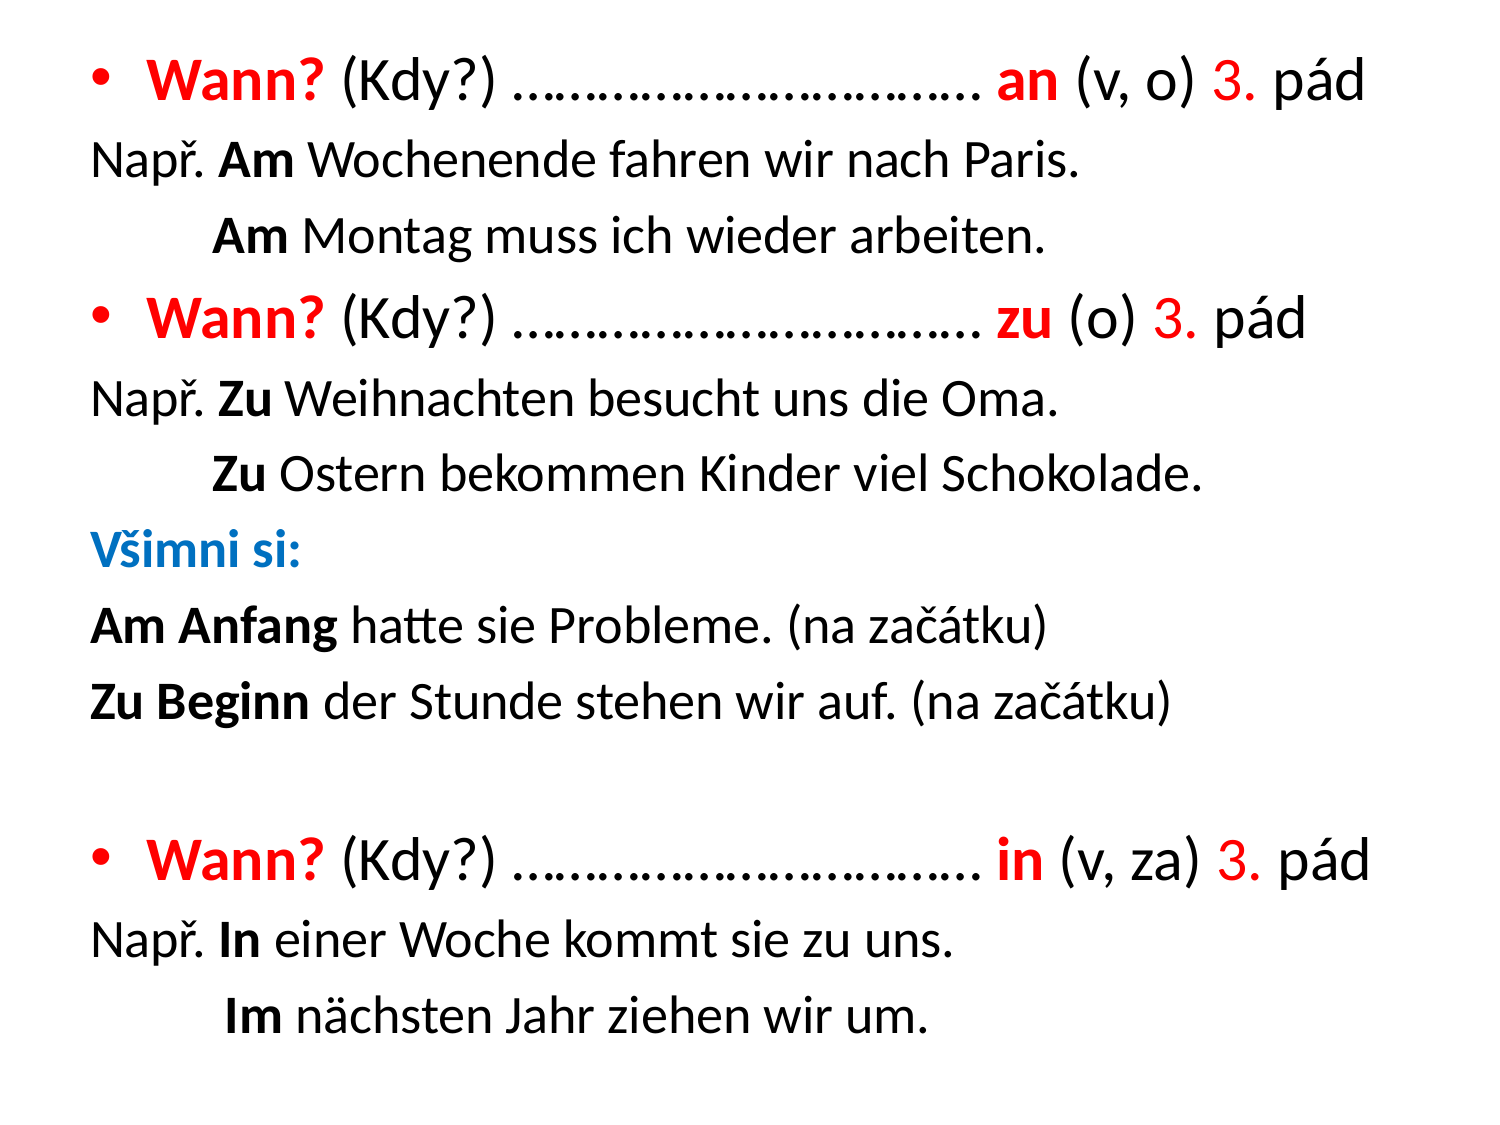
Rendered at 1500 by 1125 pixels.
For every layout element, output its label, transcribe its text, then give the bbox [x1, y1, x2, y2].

list Wann? (Kdy?) …………………………… an (v, o) 3. pád Např. Am Wochenende fahren wir nach Paris. Am Montag muss ich wieder arbeiten. Wann? (Kdy?) …………………………… zu (o) 3. pád Např. Zu Weihnachten besucht uns die Oma. Zu Ostern bekommen Kinder viel Schokolade. Všimni si: Am Anfang hatte sie Probleme. (na začátku) Zu Beginn der Stunde stehen wir auf. (na začátku) Wann? (Kdy?) …………………………… in (v, za) 3. pád Např. In einer Woche kommt sie zu uns. Im nächsten Jahr ziehen wir um. [75, 30, 1425, 1071]
